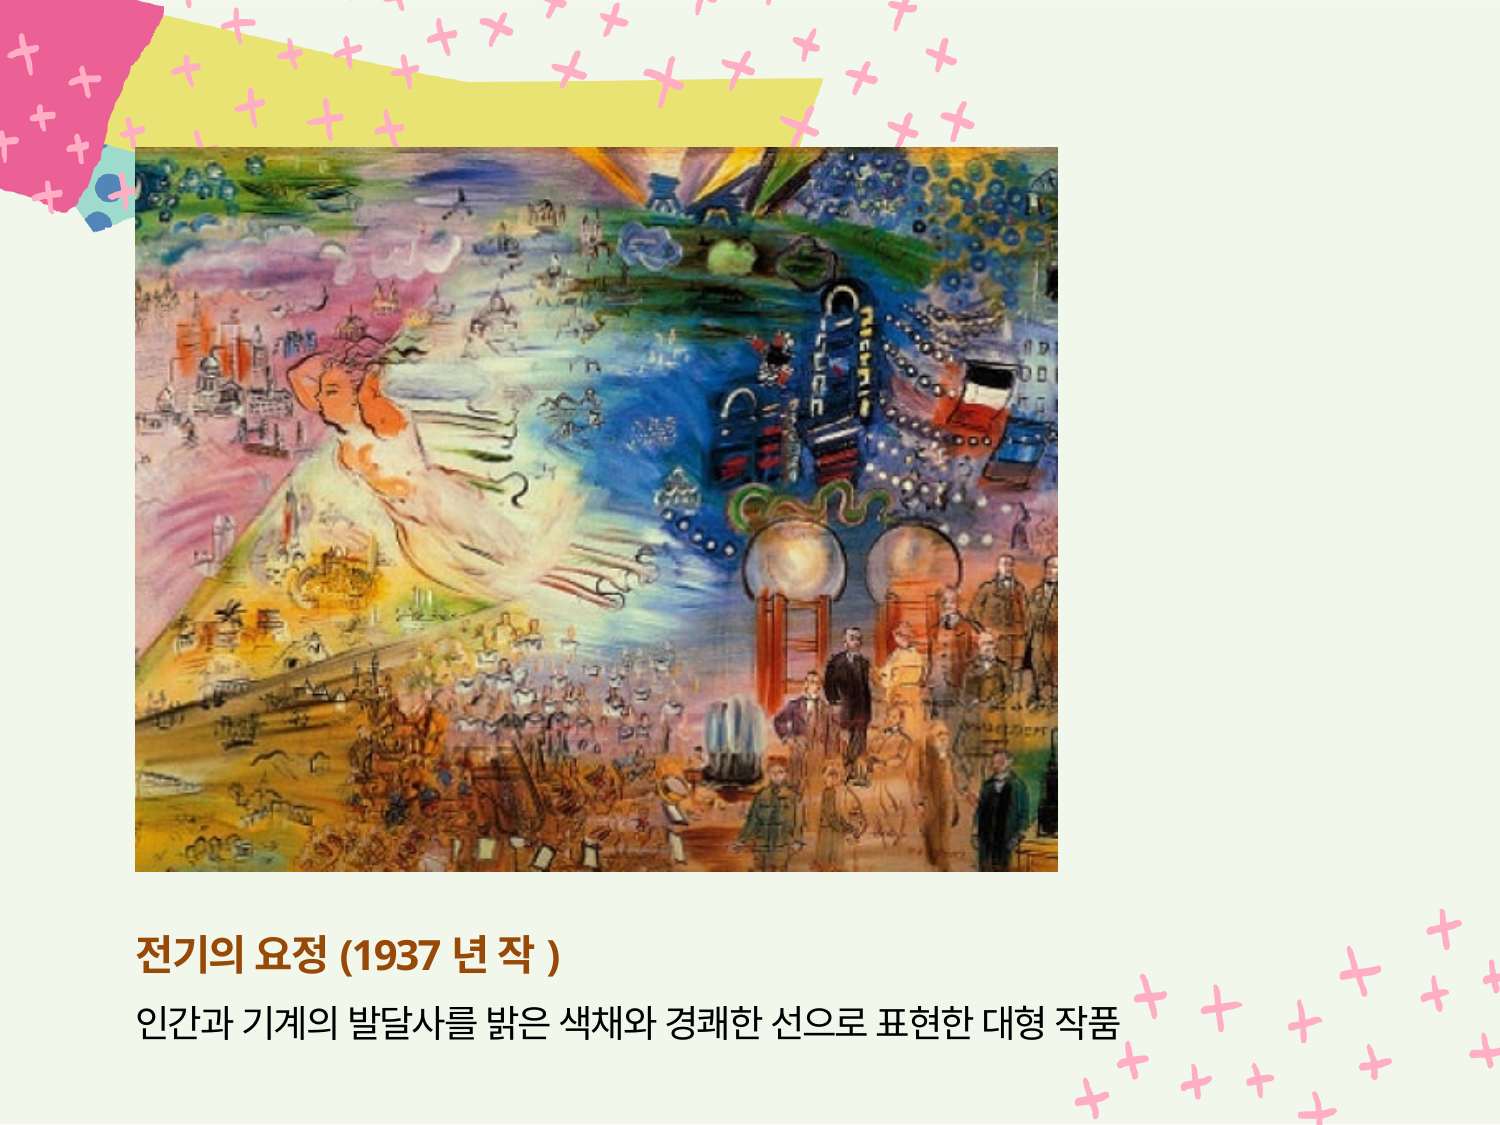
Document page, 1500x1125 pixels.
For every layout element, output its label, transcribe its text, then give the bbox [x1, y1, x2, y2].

picture [0, 0, 1500, 1125]
text_box 전기의 요정(1937년 작) 인간과 기계의 발달사를 밝은 색채와 경쾌한 선으로 표현한 대형 작품 [135, 912, 1317, 1046]
